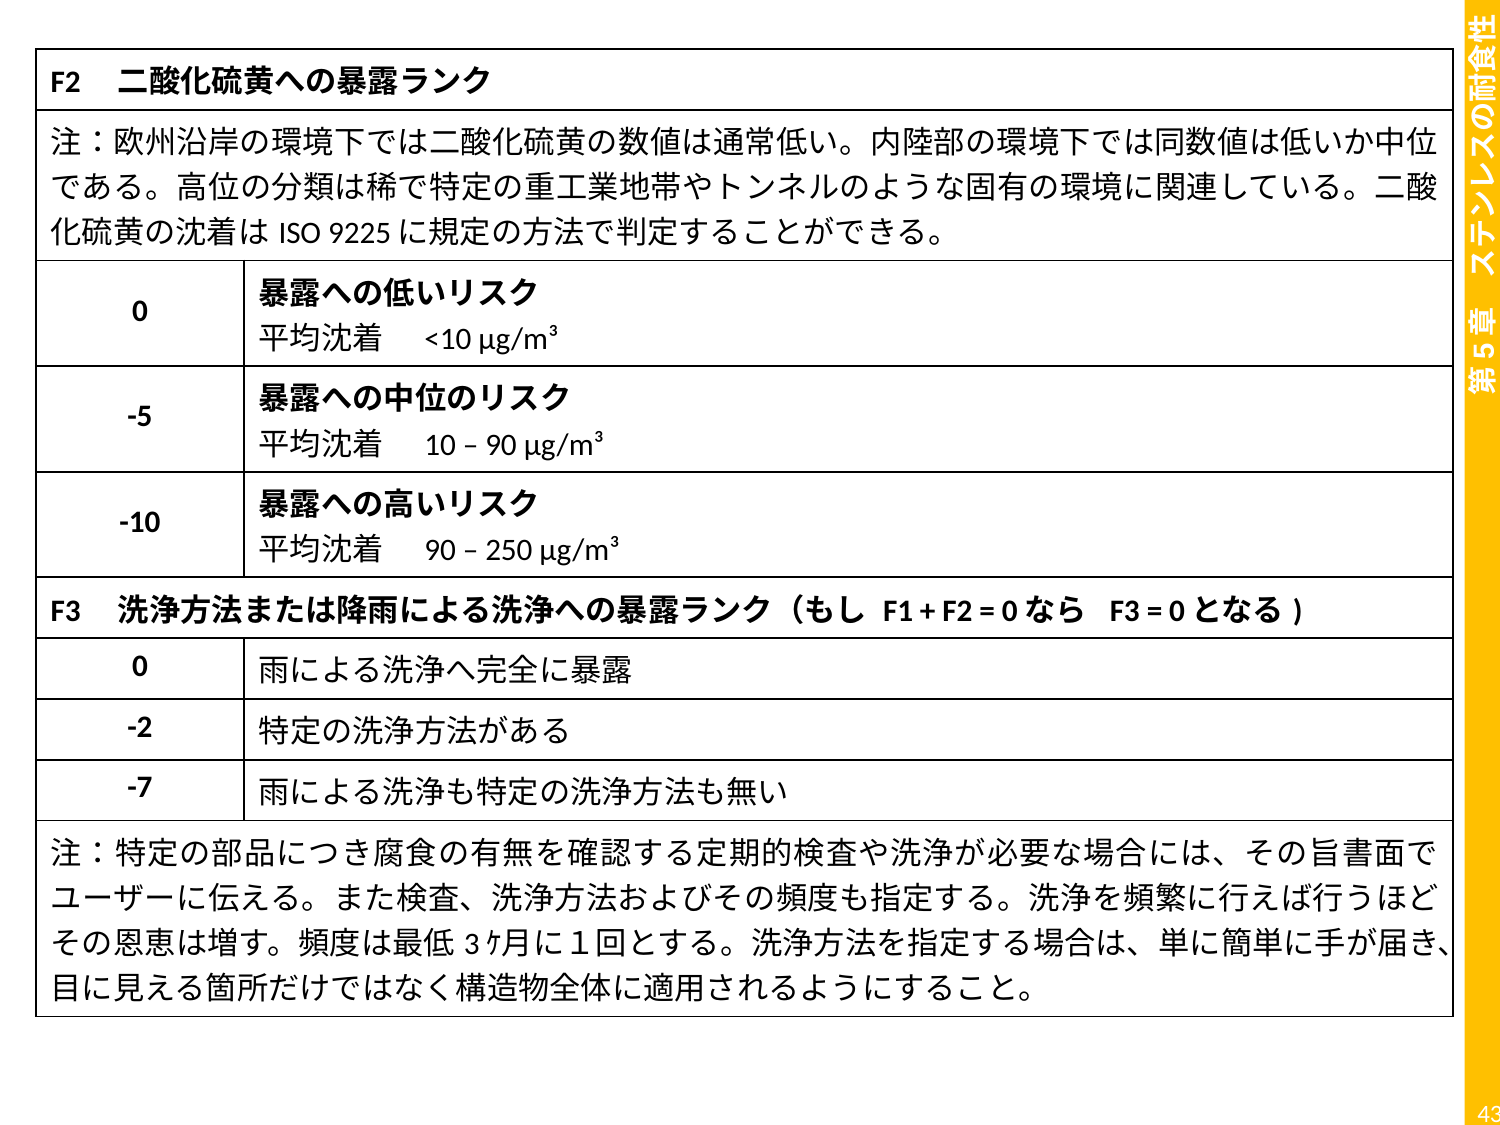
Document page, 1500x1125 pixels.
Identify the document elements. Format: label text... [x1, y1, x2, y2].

table_cell -10 [37, 473, 243, 576]
table_cell 雨による洗浄も特定の洗浄方法も無い [245, 761, 1452, 820]
table_cell 特定の洗浄方法がある [245, 700, 1452, 759]
table_cell F3 洗浄方法または降雨による洗浄への暴露ランク（もし F1 + F2 = 0なら F3 = 0となる) [37, 578, 1452, 637]
table_cell 暴露への高いリスク 平均沈着 90 – 250 µg/m³ [245, 473, 1452, 576]
table_cell 暴露への低いリスク 平均沈着 <10 µg/m³ [245, 261, 1452, 365]
table_cell 0 [37, 639, 243, 698]
table_cell -5 [37, 367, 243, 471]
table_cell -2 [37, 700, 243, 759]
table_cell 0 [37, 261, 243, 365]
table_header F2 二酸化硫黄への暴露ランク [37, 50, 1452, 109]
table_cell 注：欧州沿岸の環境下では二酸化硫黄の数値は通常低い。内陸部の環境下では同数値は低いか中位である。高位の分類は稀で特定の重工業地帯やトンネルのような固有の環境に関連している。二酸化硫黄の沈着はISO 9225に規定の方法で判定することができる。 [37, 111, 1452, 260]
table_cell -7 [37, 761, 243, 820]
table_cell 雨による洗浄へ完全に暴露 [245, 639, 1452, 698]
table_cell 暴露への中位のリスク 平均沈着 10 – 90 µg/m³ [245, 367, 1452, 471]
slide_number 43 [1446, 1082, 1500, 1125]
table_cell 注：特定の部品につき腐食の有無を確認する定期的検査や洗浄が必要な場合には、その旨書面でユーザーに伝える。また検査、洗浄方法およびその頻度も指定する。洗浄を頻繁に行えば行うほどその恩恵は増す。頻度は最低3ｹ月に１回とする。洗浄方法を指定する場合は、単に簡単に手が届き、目に見える箇所だけではなく構造物全体に適用されるようにすること。 [37, 821, 1452, 1016]
